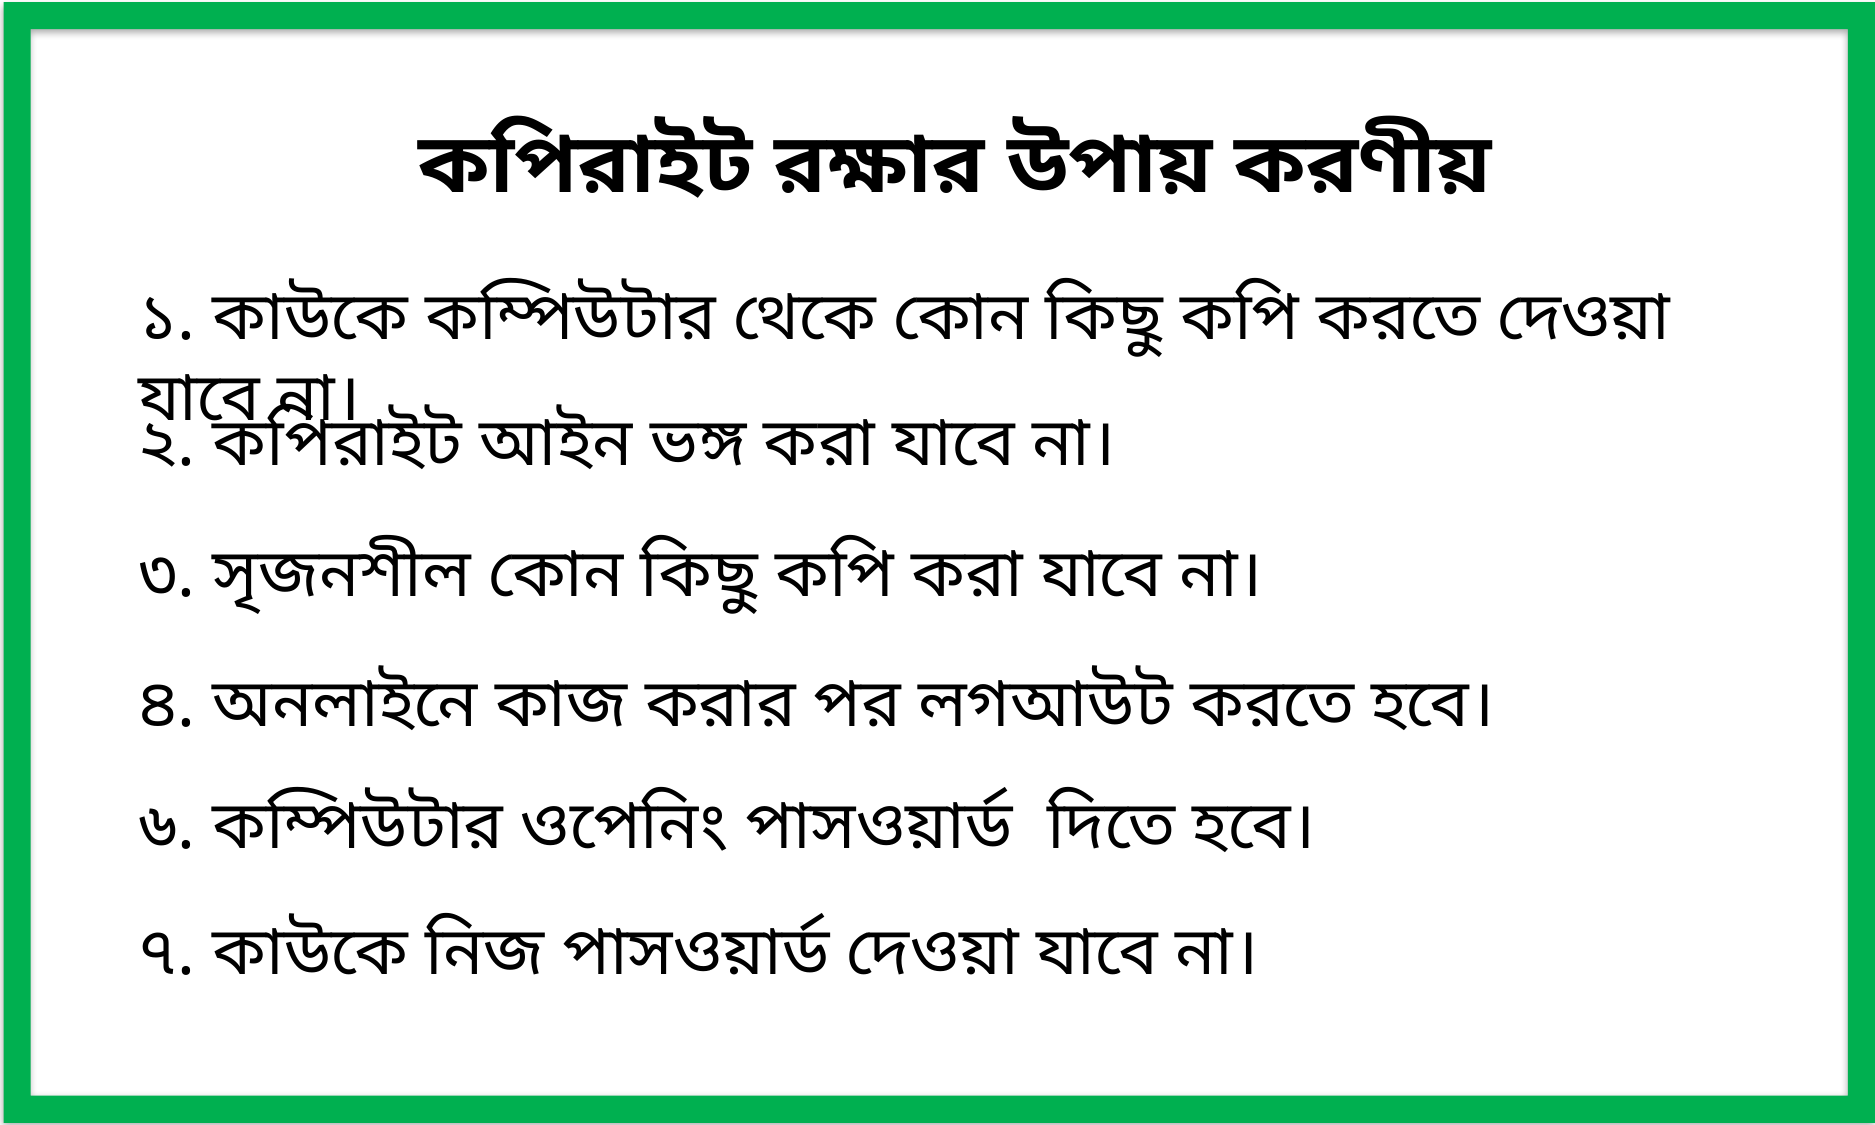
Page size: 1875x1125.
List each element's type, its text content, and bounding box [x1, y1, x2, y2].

text_box ৩. সৃজনশীল কোন কিছু কপি করা যাবে না। [123, 522, 1699, 617]
text_box ৪. অনলাইনে কাজ করার পর লগআউট করতে হবে। [123, 652, 1699, 748]
text_box ২. কপিরাইট আইন ভঙ্গ করা যাবে না। [123, 391, 1699, 487]
text_box ৬. কম্পিউটার ওপেনিং পাসওয়ার্ড দিতে হবে। [123, 774, 1699, 870]
text_box ১. কাউকে কম্পিউটার থেকে কোন কিছু কপি করতে দেওয়া যাবে না। [123, 265, 1699, 391]
text_box ৭. কাউকে নিজ পাসওয়ার্ড দেওয়া যাবে না। [123, 900, 1699, 995]
text_box কপিরাইট রক্ষার উপায় করণীয় [403, 102, 1551, 217]
